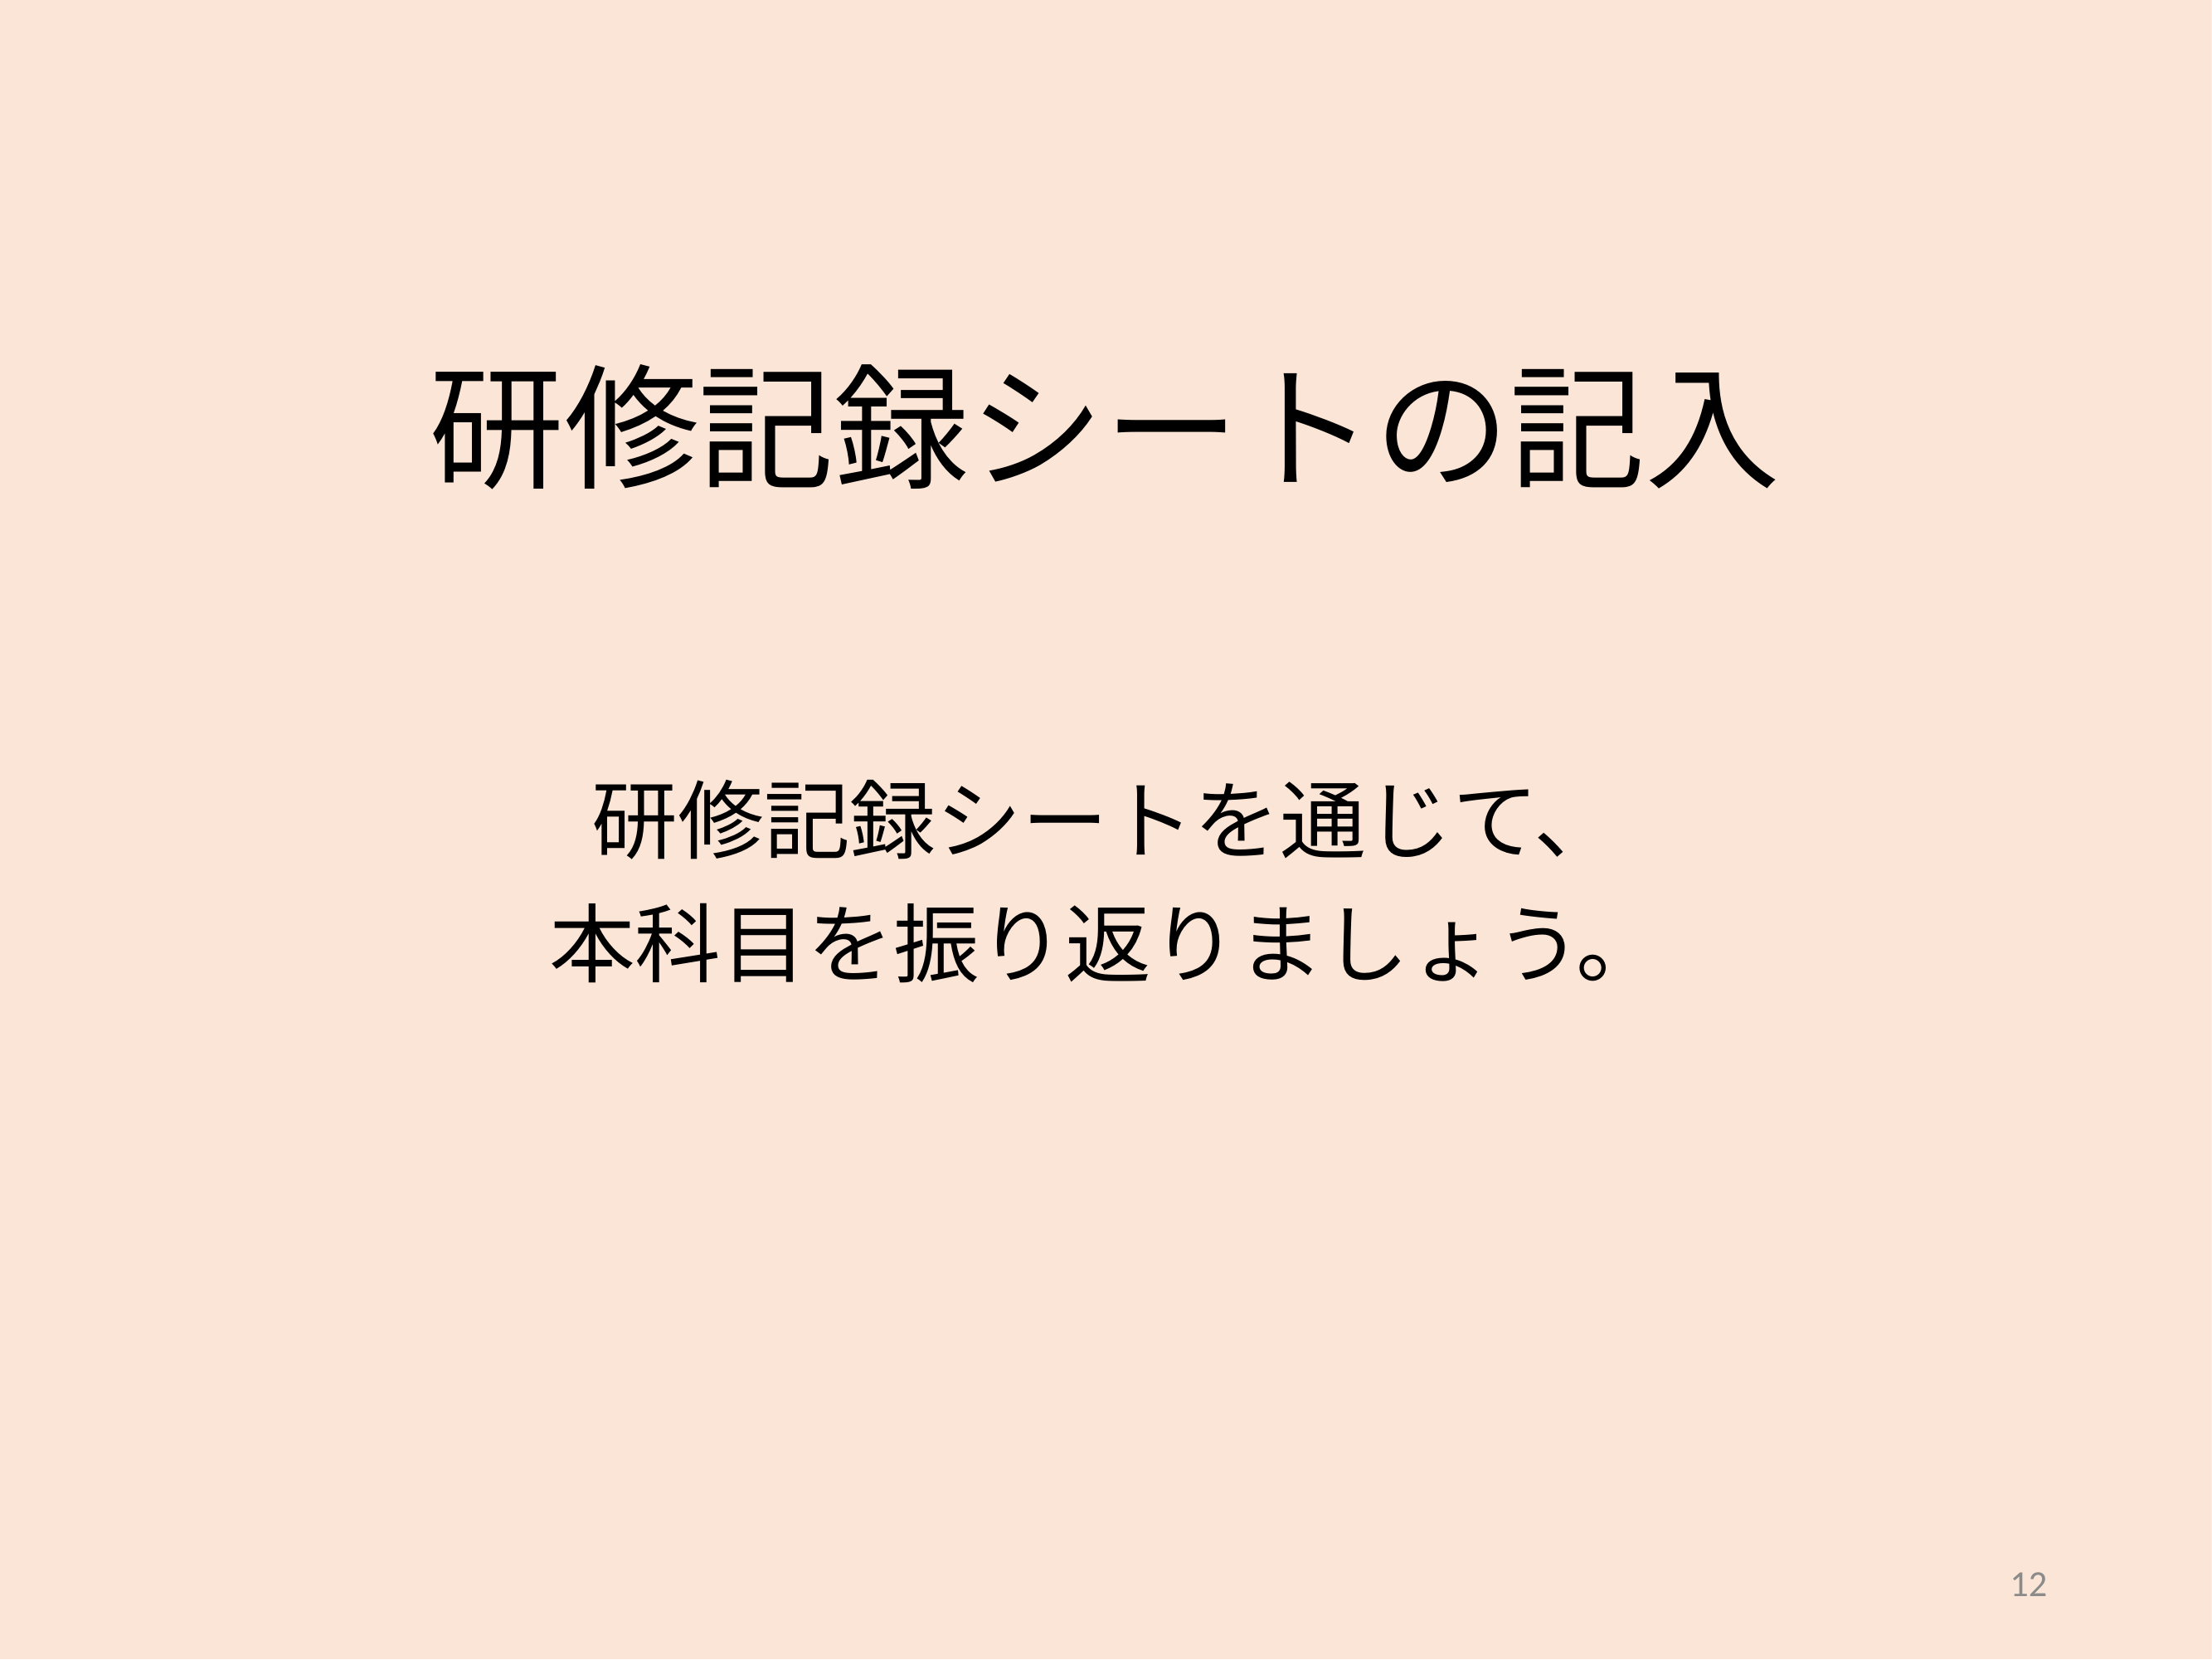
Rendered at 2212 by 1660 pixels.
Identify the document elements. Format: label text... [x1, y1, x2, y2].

list 研修記録シートを通じて、 本科目を振り返りましょう。 [110, 638, 2102, 1203]
slide_number 12 [1562, 1537, 2060, 1627]
title 研修記録シートの記入 [109, 295, 2101, 572]
